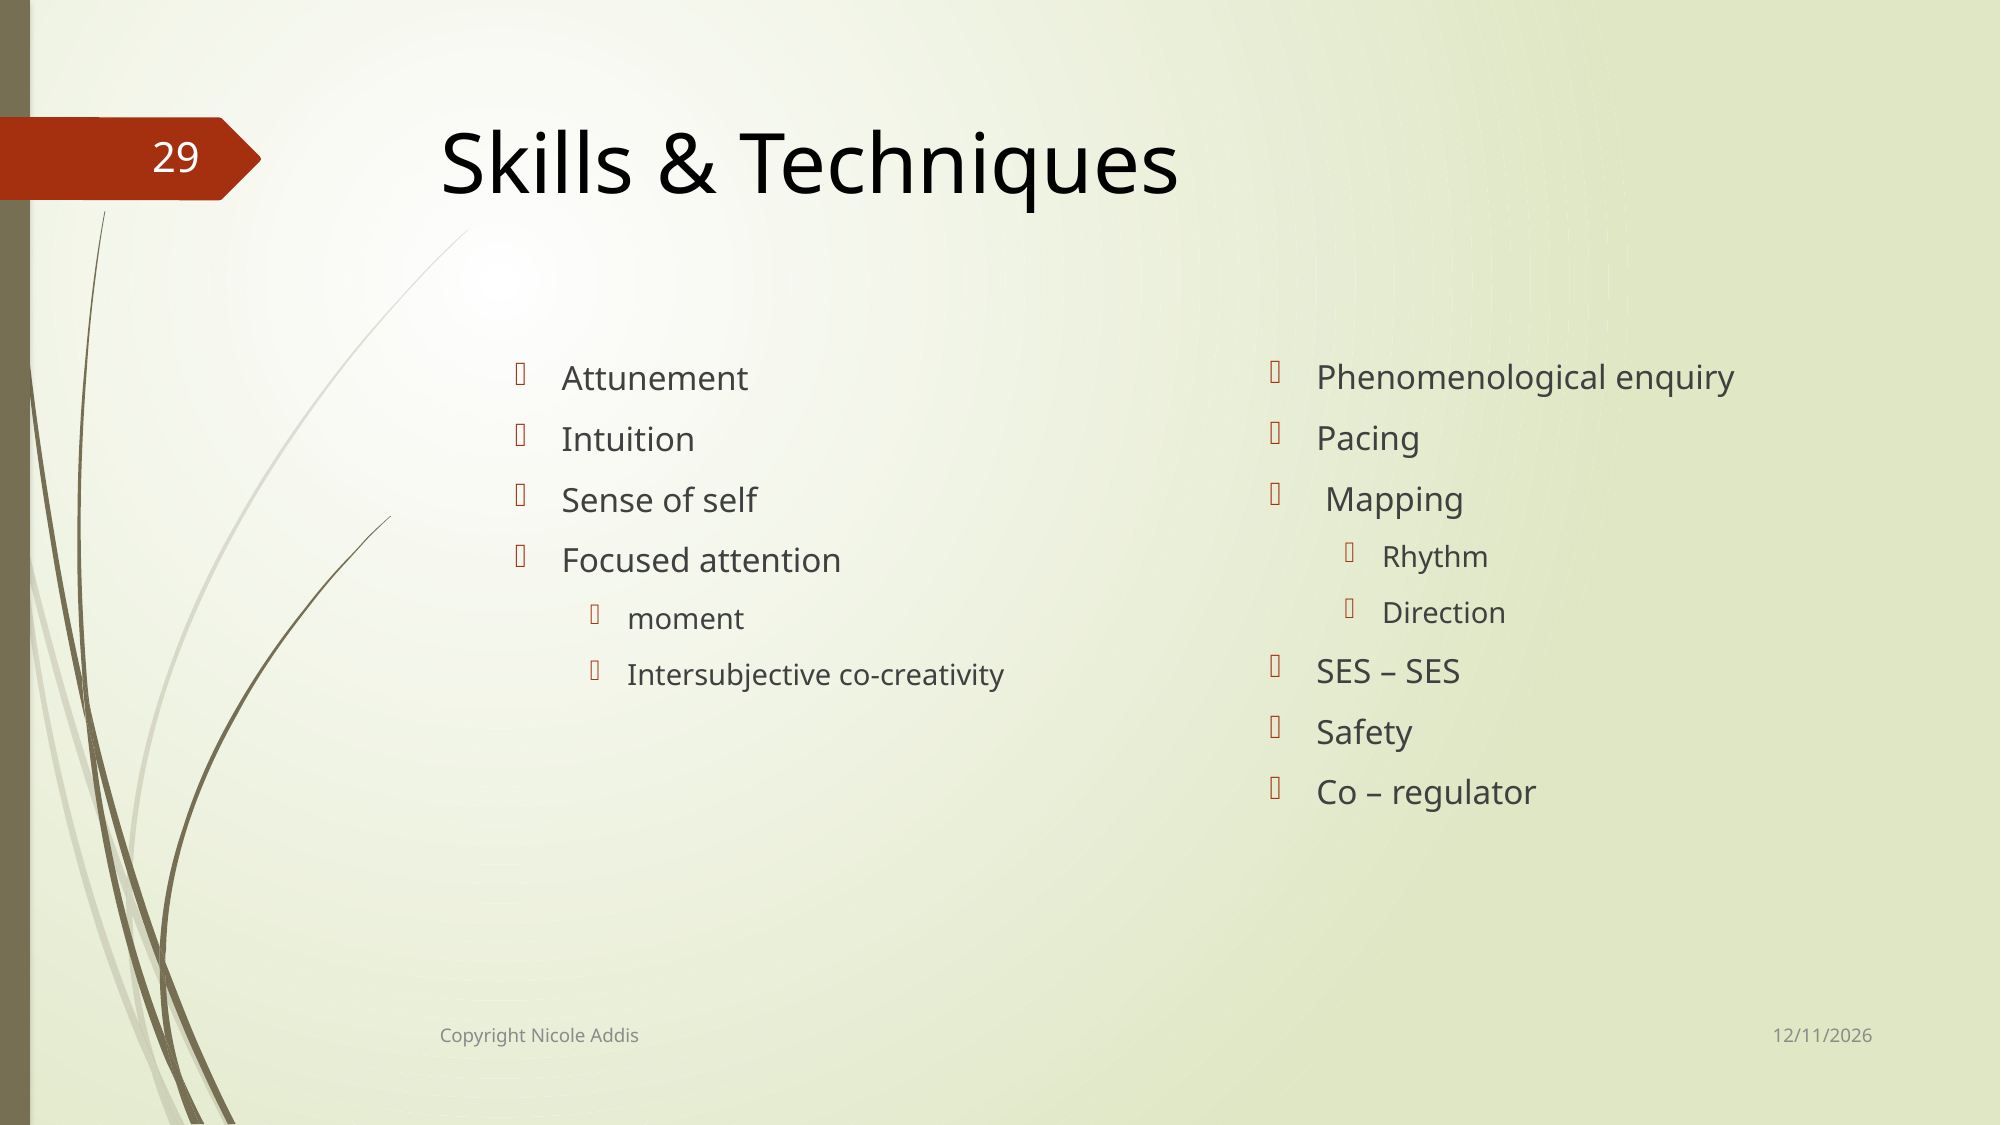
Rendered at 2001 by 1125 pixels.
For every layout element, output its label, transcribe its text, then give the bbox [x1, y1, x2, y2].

footer Copyright Nicole Addis [424, 1006, 1675, 1067]
list Phenomenological enquiry Pacing Mapping Rhythm Direction SES – SES Safety Co – regulator [1179, 348, 1888, 969]
list Attunement Intuition Sense of self Focused attention moment Intersubjective co-creativity [424, 350, 1133, 970]
title Skills & Techniques [425, 102, 1888, 313]
slide_number 29 [87, 129, 216, 190]
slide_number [1699, 1005, 1888, 1067]
